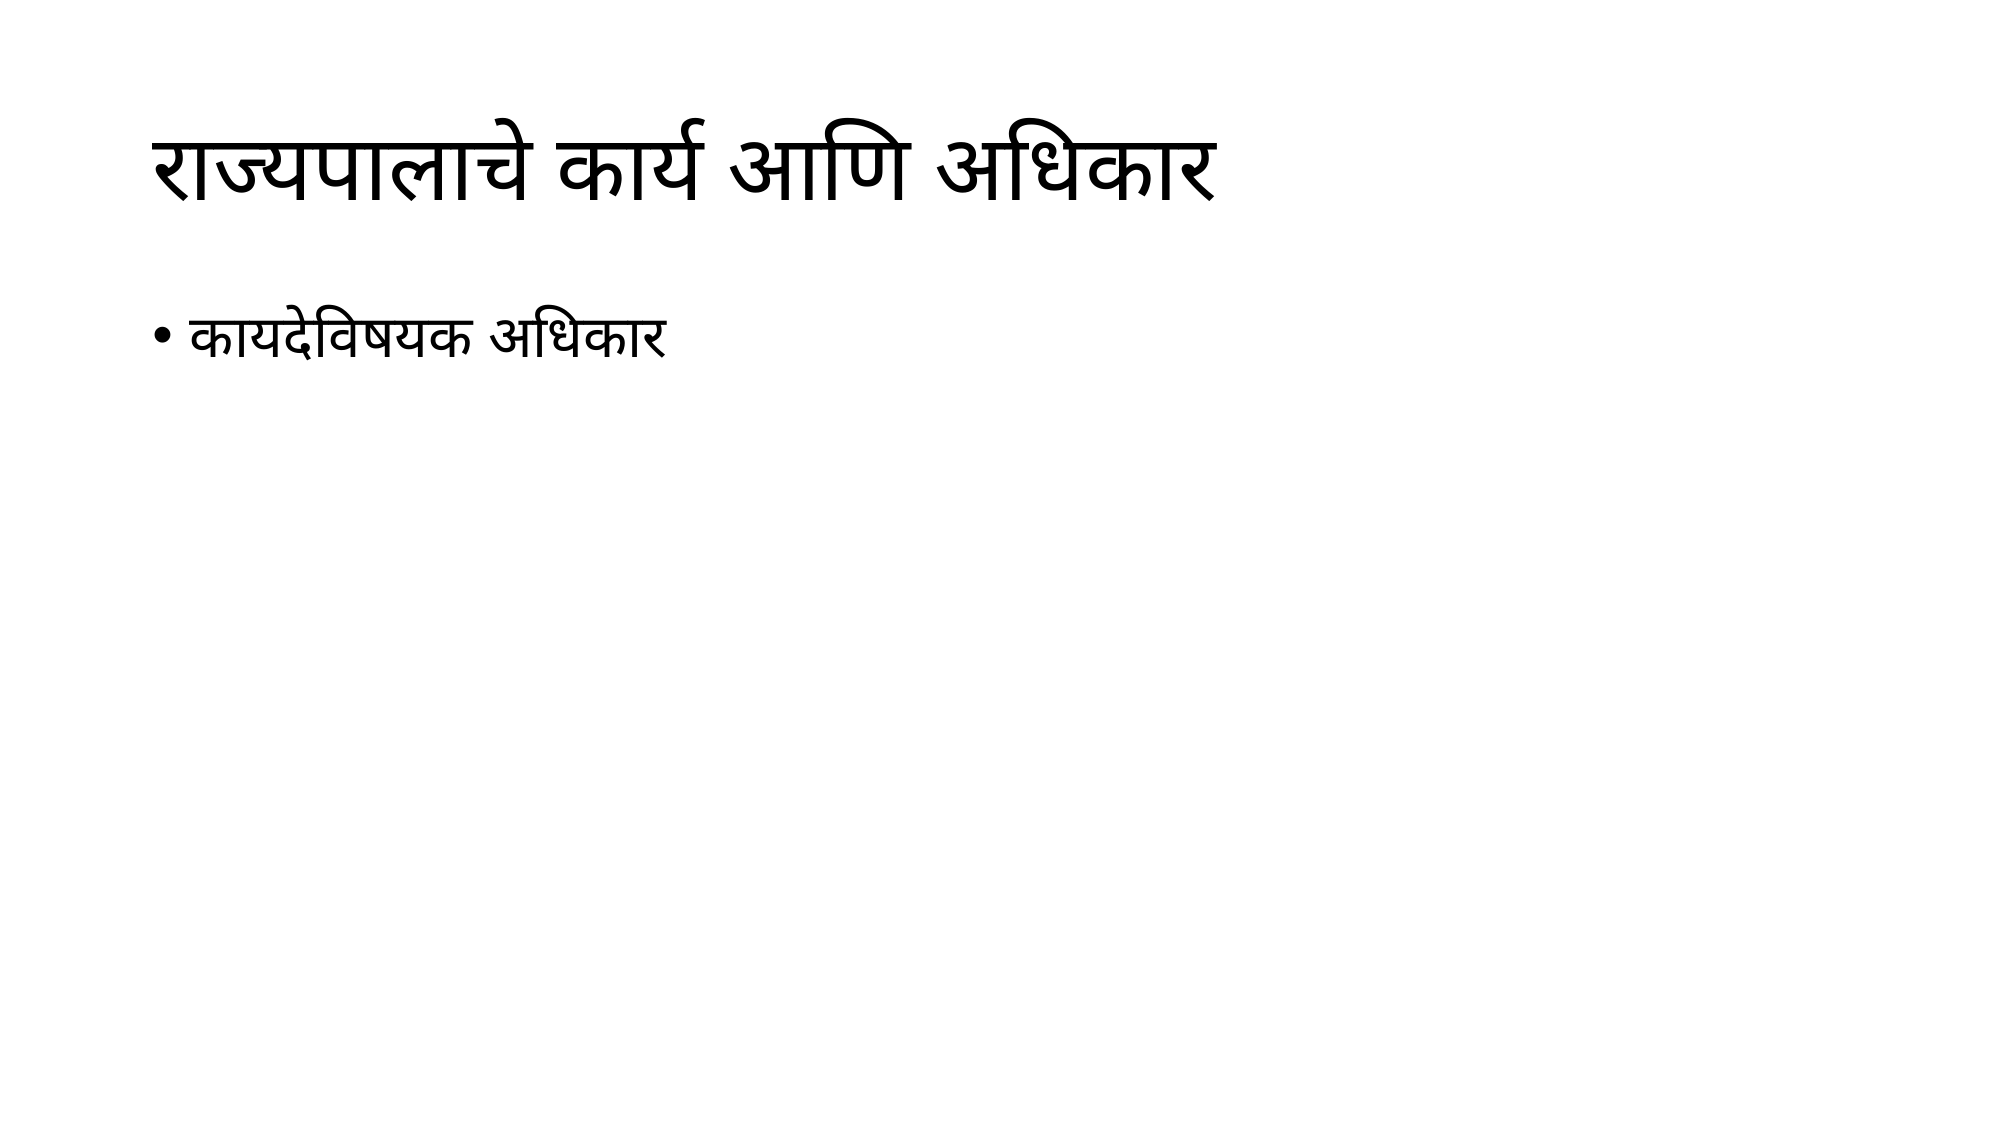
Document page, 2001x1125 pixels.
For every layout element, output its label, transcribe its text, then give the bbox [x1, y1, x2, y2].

list कायदेविषयक अधिकार [137, 299, 1863, 1014]
title राज्यपालाचे कार्य आणि अधिकार [137, 62, 1863, 280]
